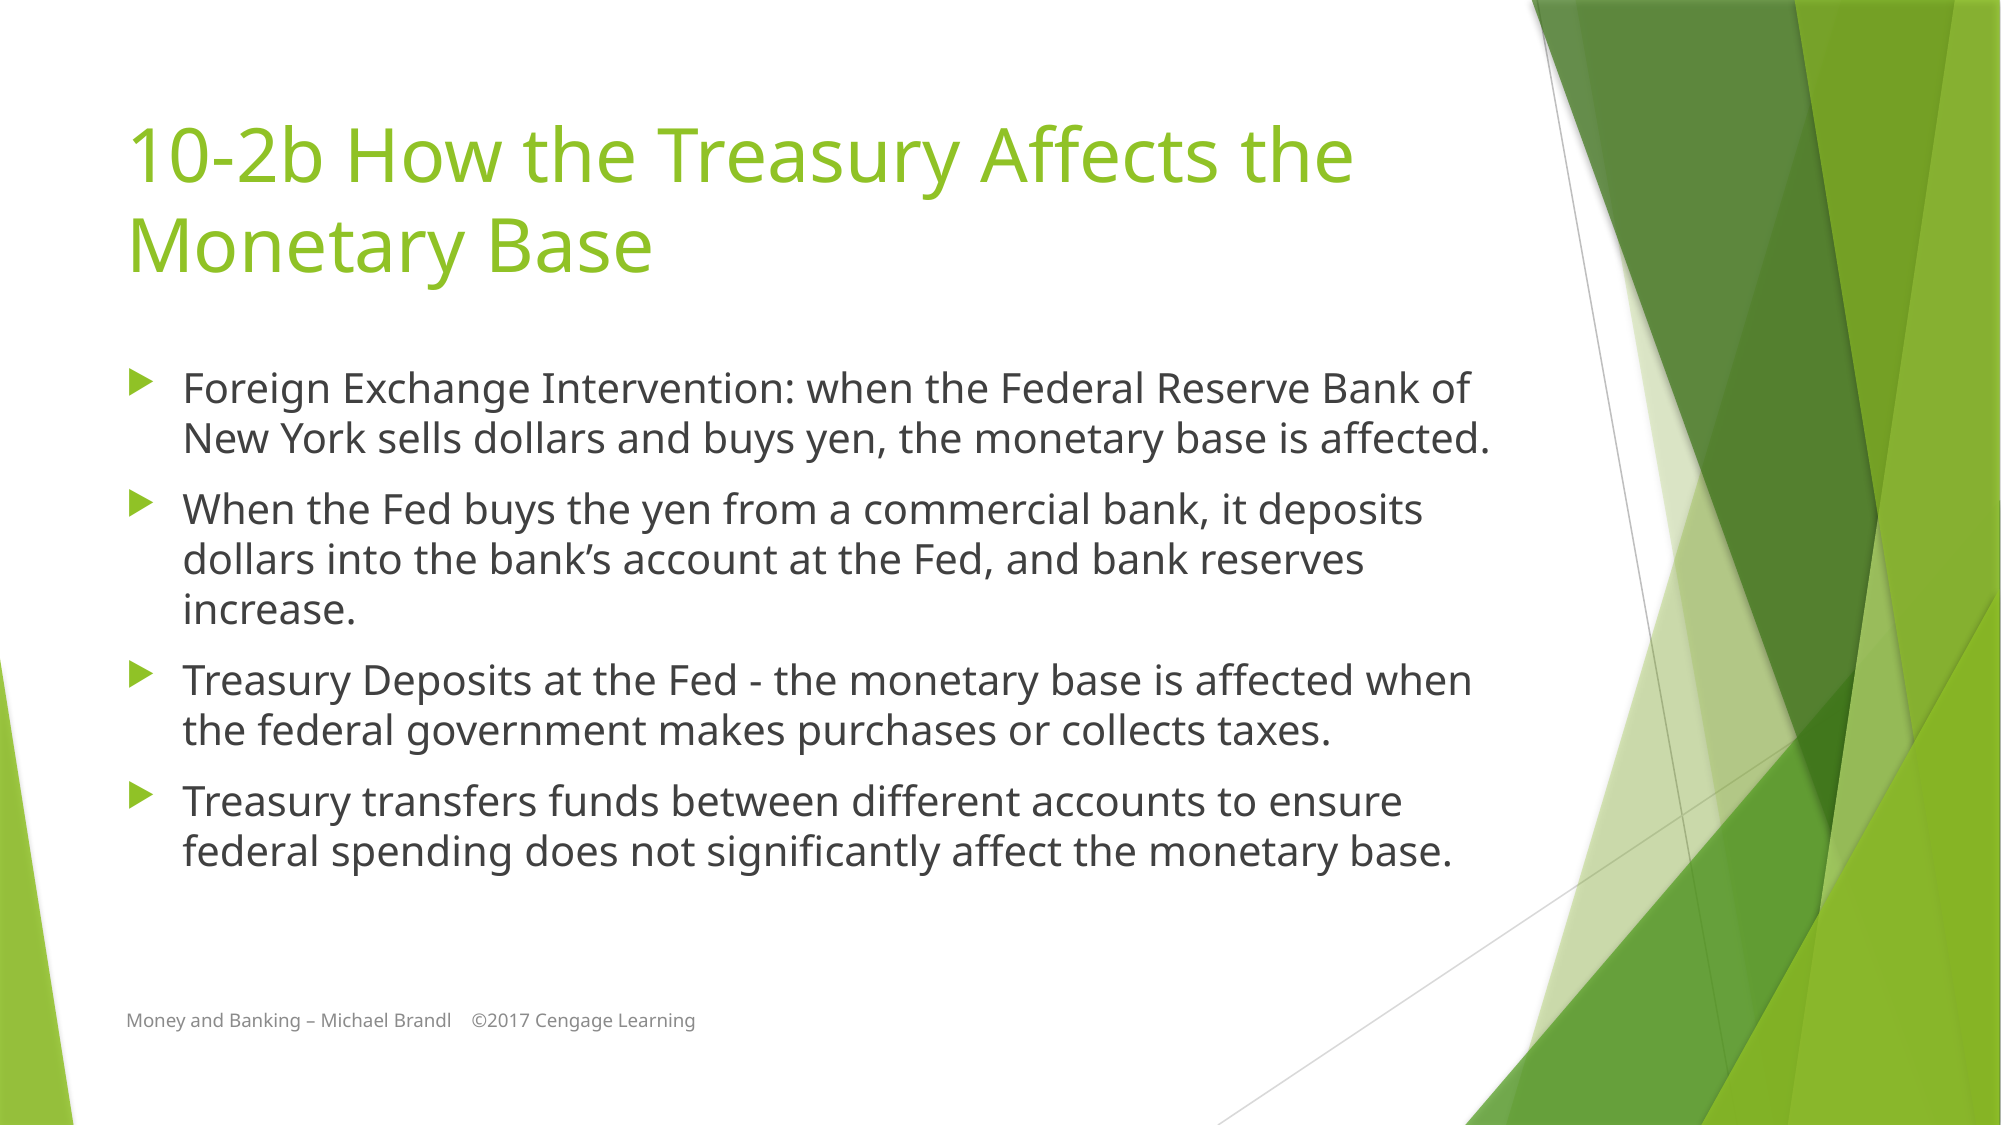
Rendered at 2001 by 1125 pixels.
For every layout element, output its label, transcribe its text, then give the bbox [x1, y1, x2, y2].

footer Money and Banking – Michael Brandl ©2017 Cengage Learning [111, 991, 1145, 1051]
title 10-2b How the Treasury Affects the Monetary Base [111, 99, 1522, 317]
list Foreign Exchange Intervention: when the Federal Reserve Bank of New York sells dollars and buys yen, the monetary base is affected. When the Fed buys the yen from a commercial bank, it deposits dollars into the bank’s account at the Fed, and bank reserves increase. Treasury Deposits at the Fed - the monetary base is affected when the federal government makes purchases or collects taxes. Treasury transfers funds between different accounts to ensure federal spending does not significantly affect the monetary base. [111, 354, 1522, 992]
